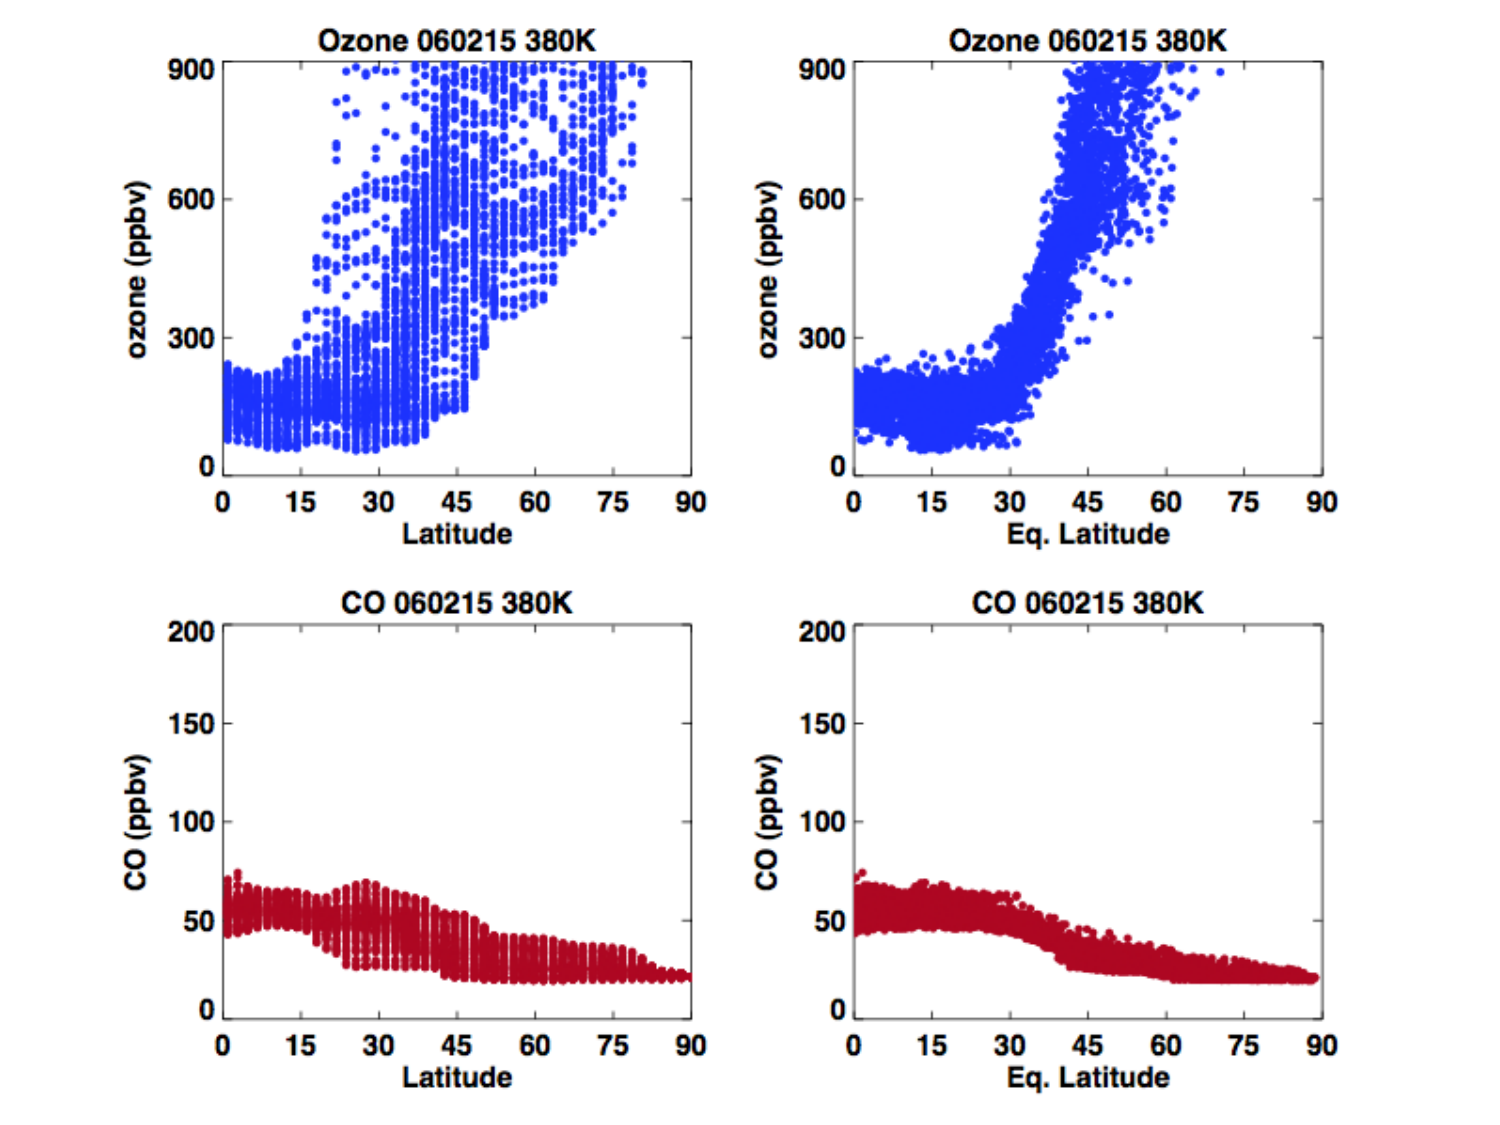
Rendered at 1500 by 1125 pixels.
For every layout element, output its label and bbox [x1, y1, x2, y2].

picture [106, 0, 1362, 1116]
